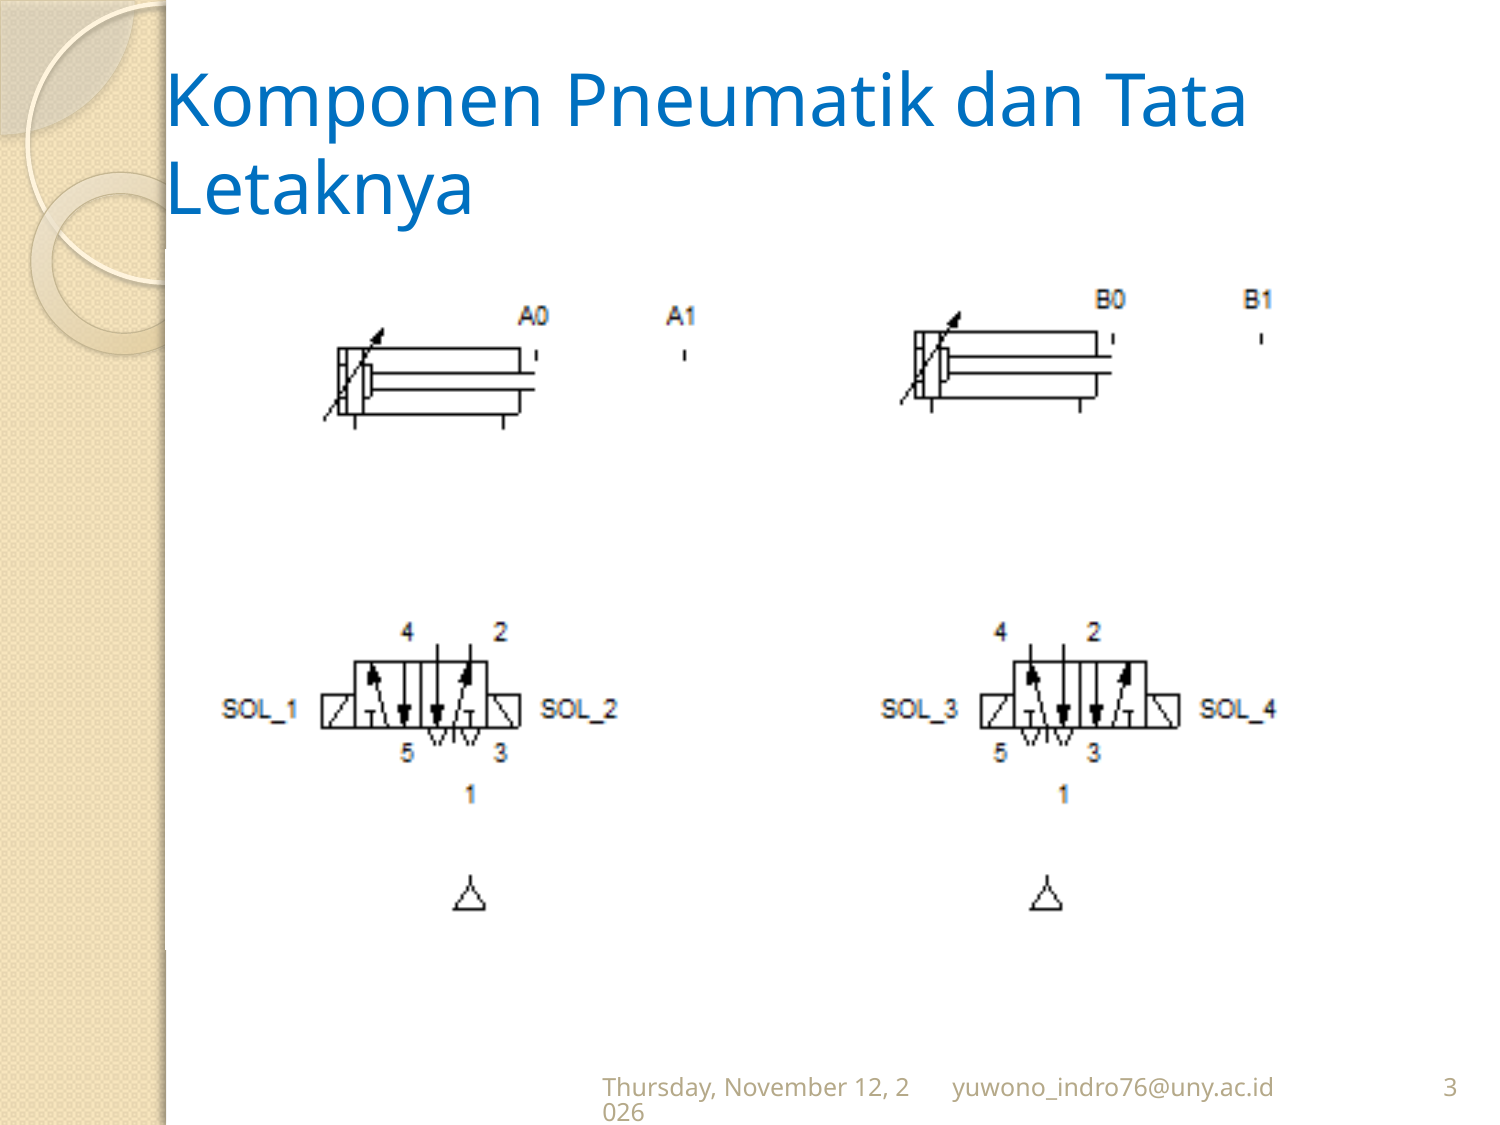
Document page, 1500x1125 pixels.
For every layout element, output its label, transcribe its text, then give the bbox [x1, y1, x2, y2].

title Komponen Pneumatik dan Tata Letaknya [150, 45, 1425, 238]
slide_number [587, 1034, 937, 1113]
footer yuwono_indro76@uny.ac.id [937, 1034, 1413, 1113]
slide_number 3 [1413, 1034, 1488, 1113]
picture [164, 249, 1335, 951]
